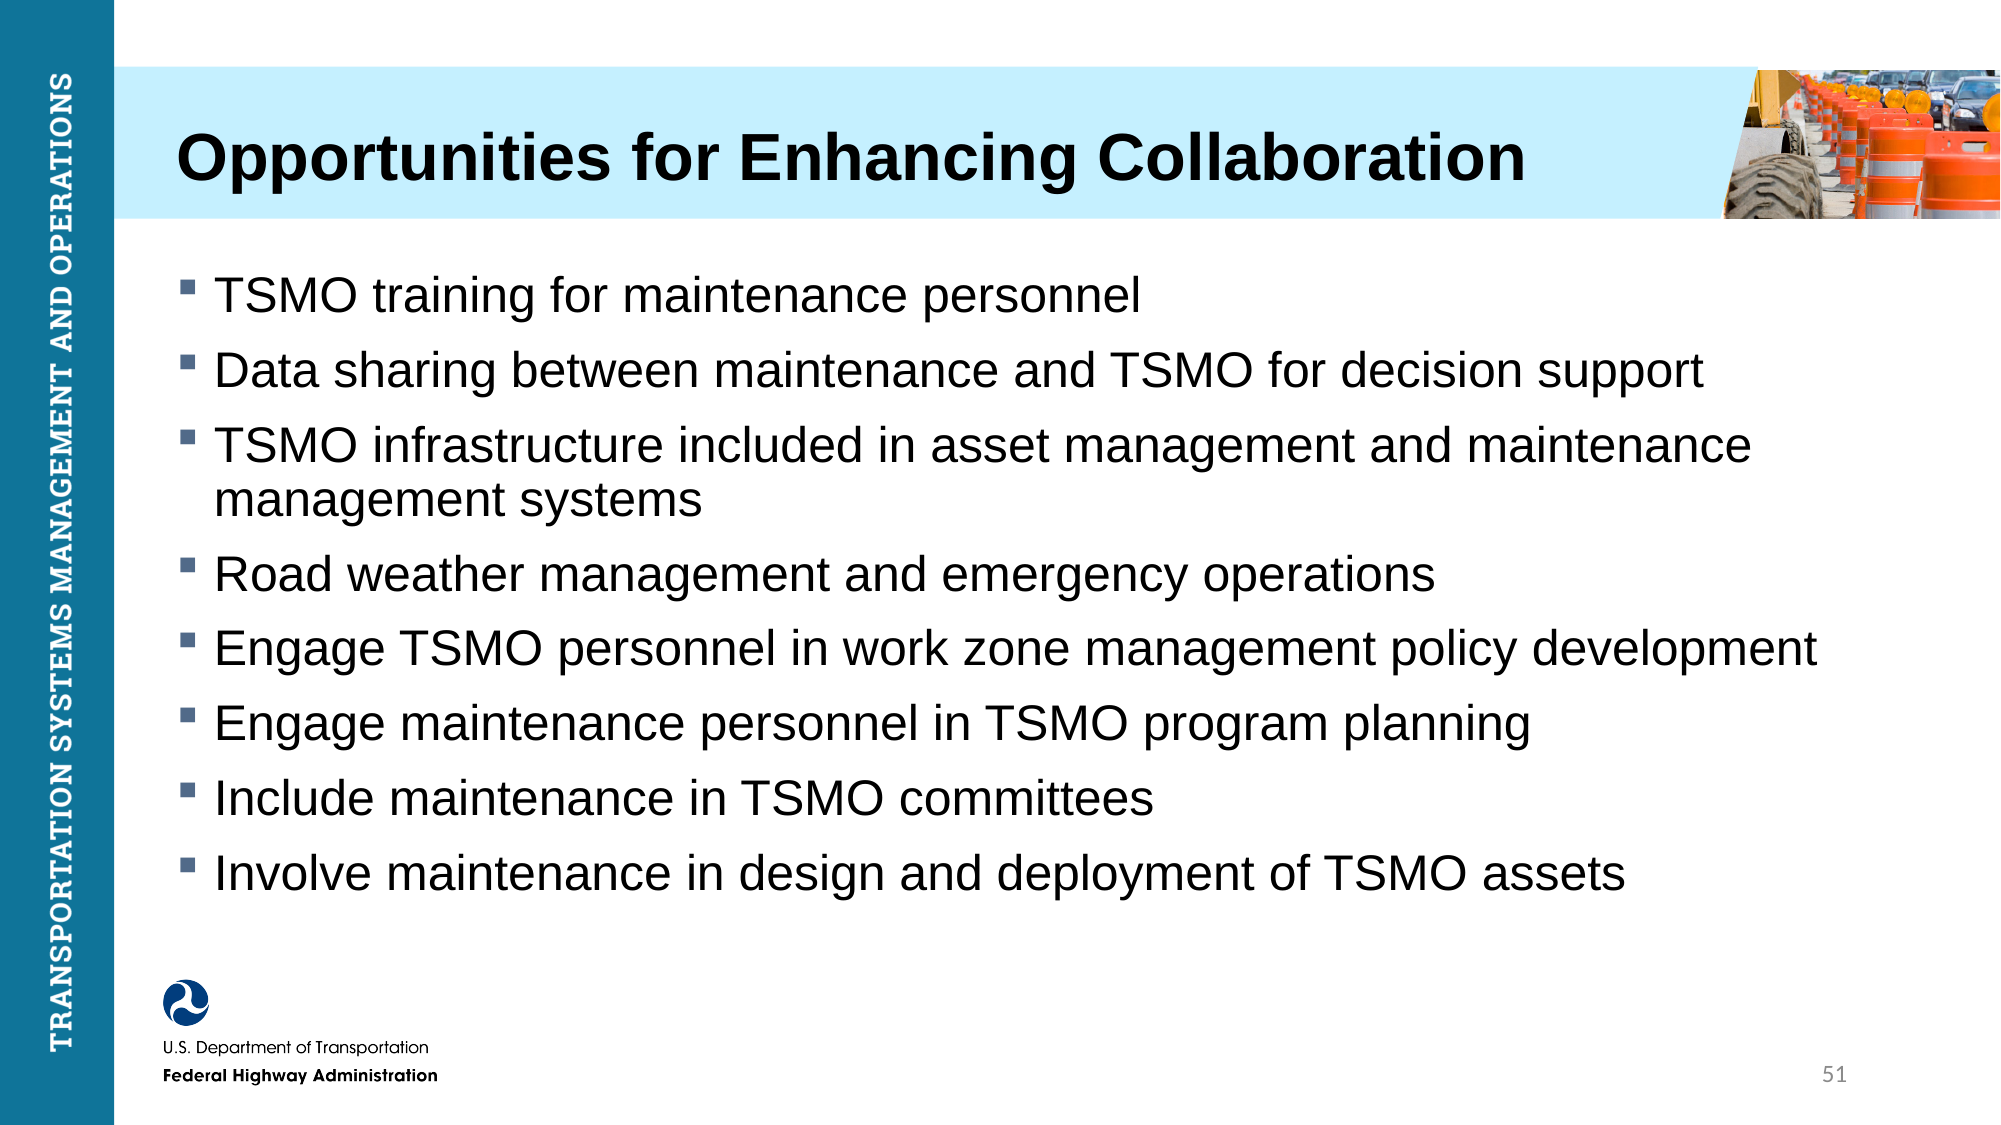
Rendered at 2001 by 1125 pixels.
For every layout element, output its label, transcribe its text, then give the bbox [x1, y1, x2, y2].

picture [1723, 70, 2001, 219]
list TSMO training for maintenance personnel Data sharing between maintenance and TSMO for decision support TSMO infrastructure included in asset management and maintenance management systems Road weather management and emergency operations Engage TSMO personnel in work zone management policy development Engage maintenance personnel in TSMO program planning Include maintenance in TSMO committees Involve maintenance in design and deployment of TSMO assets [161, 261, 1863, 976]
slide_number 51 [1412, 1042, 1863, 1103]
picture [46, 64, 109, 1061]
picture [161, 977, 439, 1088]
title Opportunities for Enhancing Collaboration [161, 115, 1638, 198]
